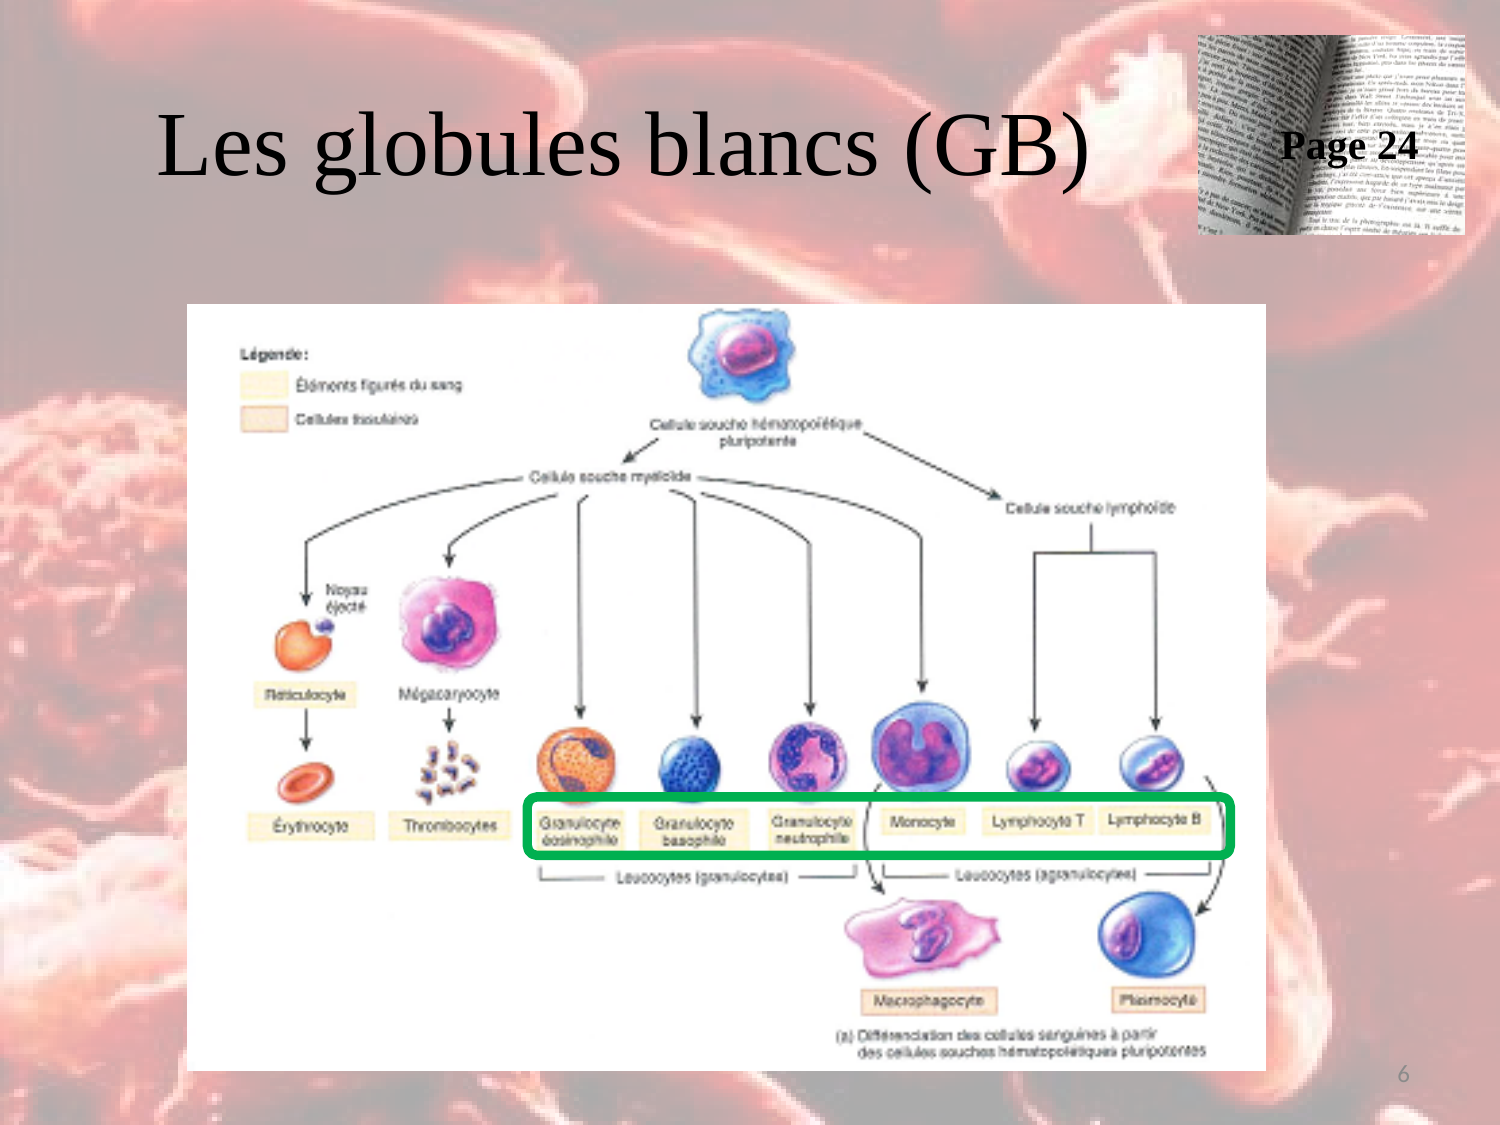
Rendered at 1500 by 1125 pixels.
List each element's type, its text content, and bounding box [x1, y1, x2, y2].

picture [187, 304, 1266, 1071]
title Les globules blancs (GB) [75, 45, 1176, 233]
slide_number 6 [1074, 1042, 1425, 1103]
picture [1198, 34, 1466, 235]
